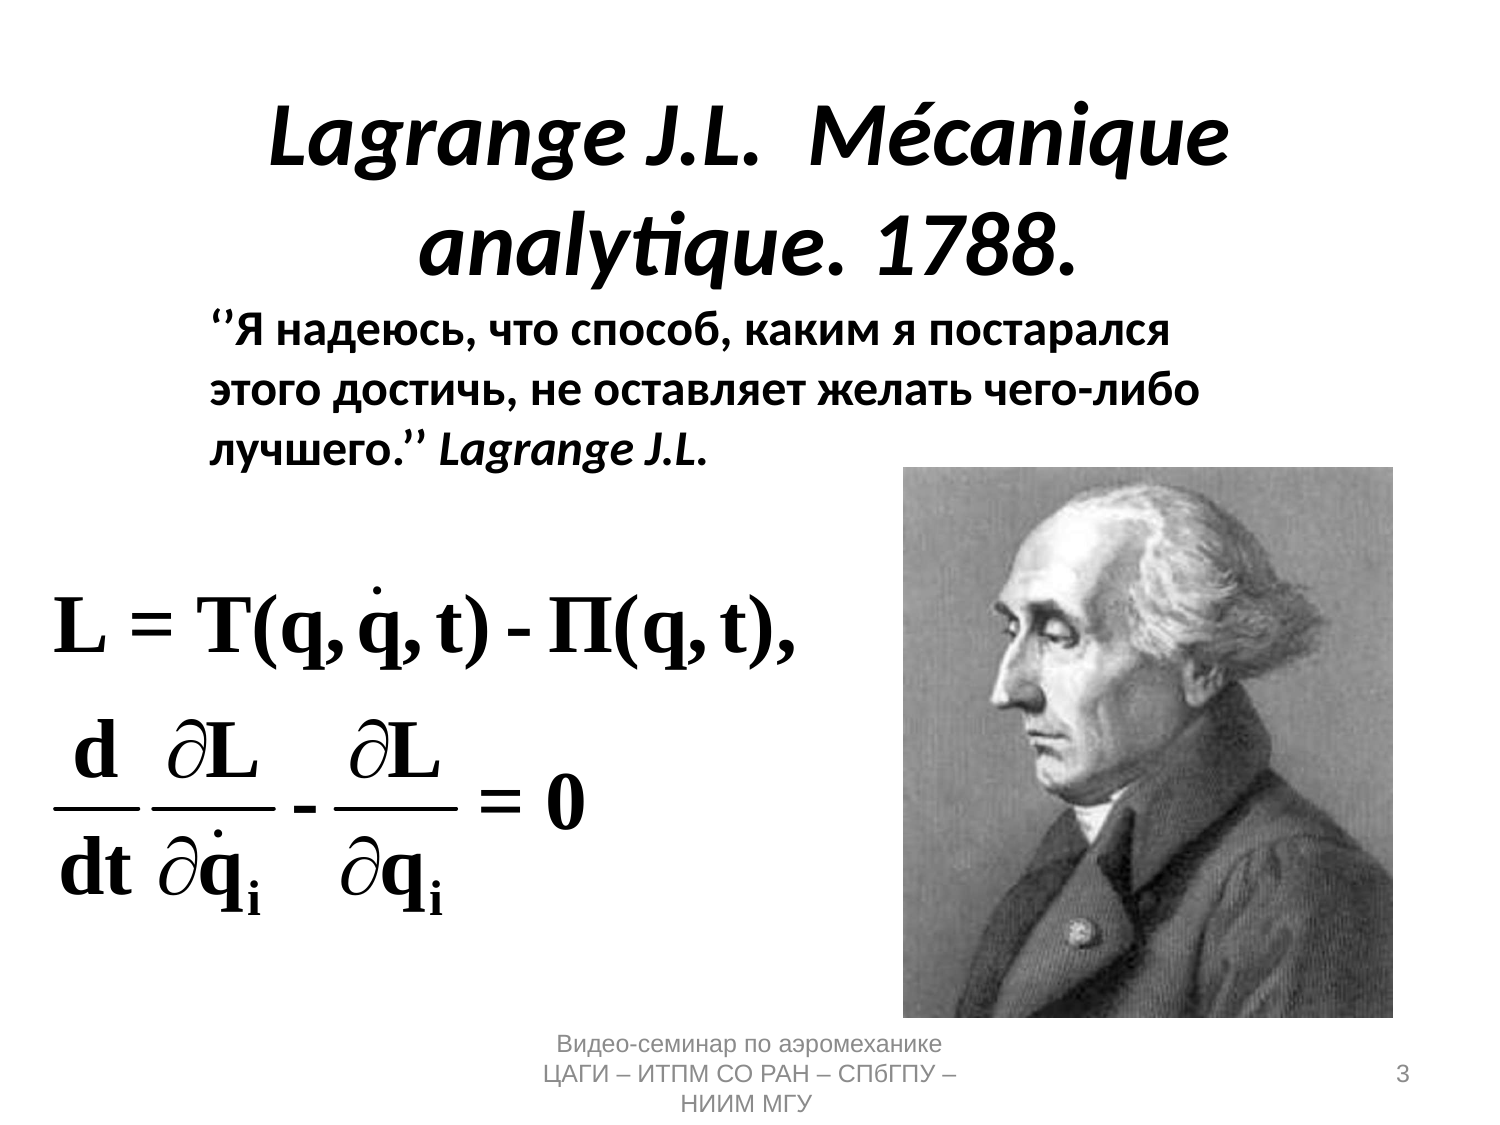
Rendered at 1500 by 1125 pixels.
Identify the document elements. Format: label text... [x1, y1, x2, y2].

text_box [40, 573, 897, 937]
footer Видео-семинар по аэромеханике ЦАГИ – ИТПМ СО РАН – СПбГПУ – НИИМ МГУ [512, 1042, 988, 1103]
title Lagrange J.L. Mécanique analytique. 1788. [74, 44, 1426, 233]
text_box ‘’Я надеюсь, что способ, каким я постарался этого достичь, не оставляет желать чего-либо лучшего.’’ Lagrange J.L. [194, 243, 1306, 484]
picture [903, 467, 1393, 1018]
slide_number 3 [1074, 1042, 1425, 1103]
